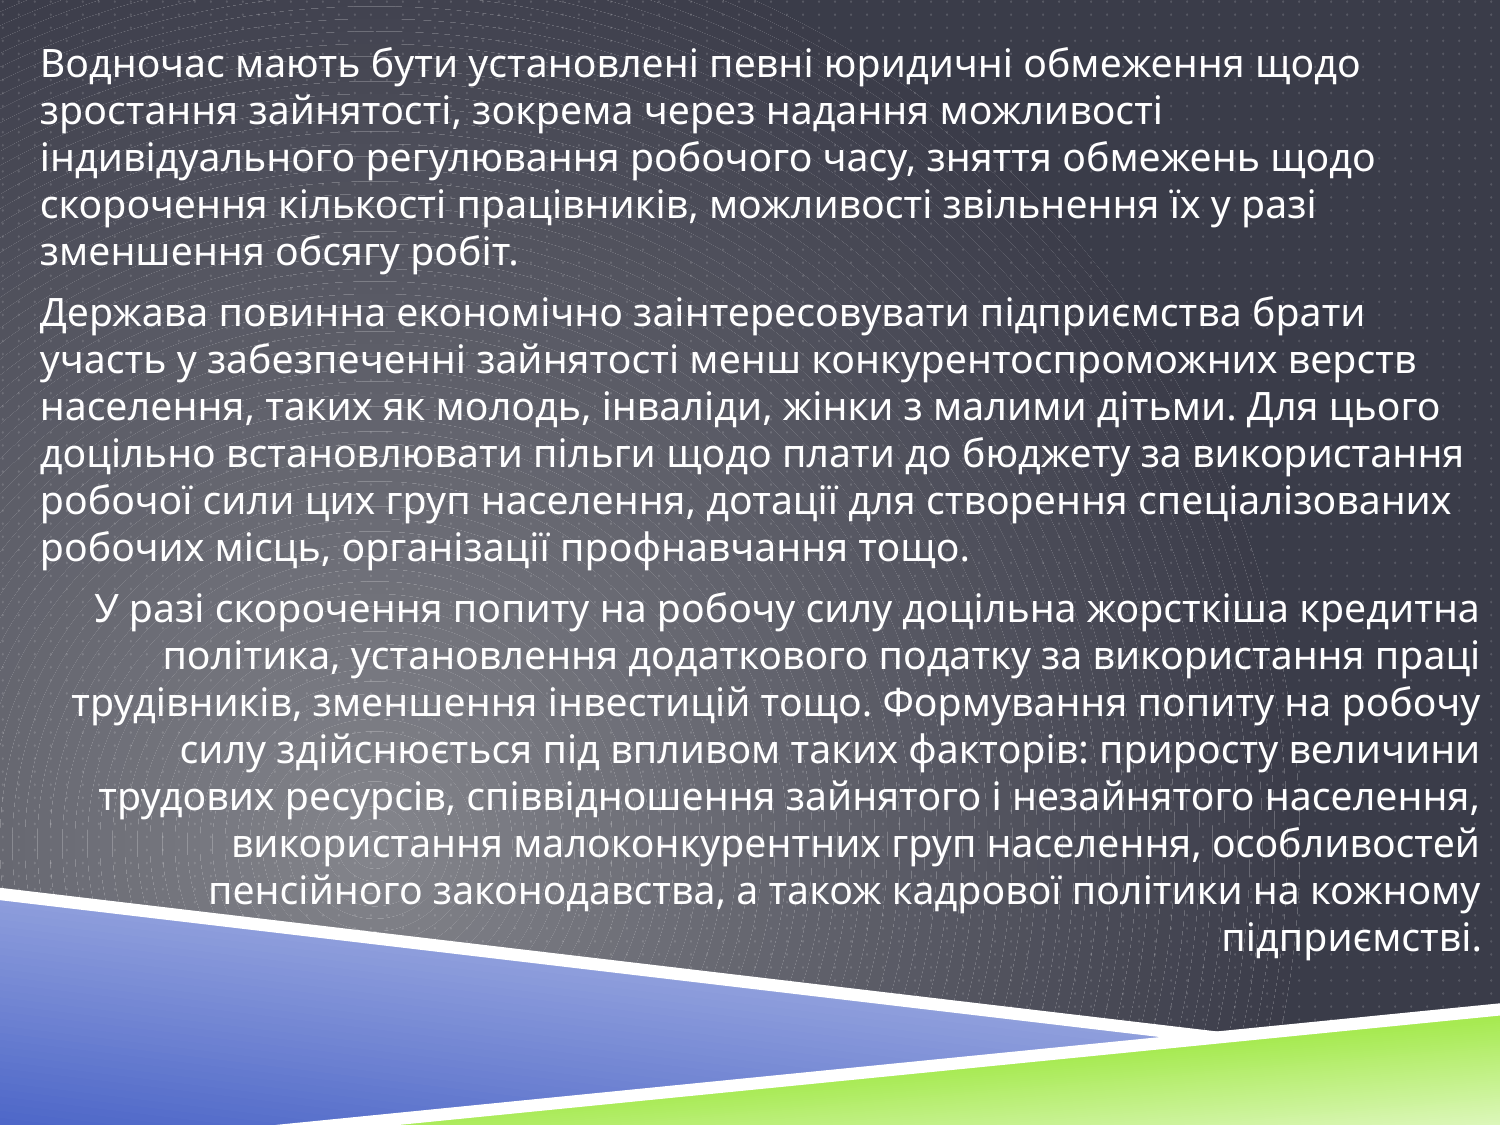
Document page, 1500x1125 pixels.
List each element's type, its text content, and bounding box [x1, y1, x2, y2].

list Водночас мають бути установлені певні юридичні обмеження щодо зростання зайнятості, зокрема через надання можливості індивідуального регулювання робочого часу, зняття обмежень щодо скорочення кількості працівників, можливості звільнення їх у разі зменшення обсягу робіт. Держава повинна економічно заінтересовувати підприємства брати участь у забезпеченні зайнятості менш конкурентоспроможних верств населення, таких як молодь, інваліди, жінки з малими дітьми. Для цього доцільно встановлювати пільги щодо плати до бюджету за використання робочої сили цих груп населення, дотації для створення спеціалізованих робочих місць, організації профнавчання тощо. У разі скорочення попиту на робочу силу доцільна жорсткіша кредитна політика, установлення додаткового податку за використання праці трудівників, зменшення інвестицій тощо. Формування попиту на робочу силу здійснюється під впливом таких факторів: приросту величини трудових ресурсів, співвідношення зайнятого і незайнятого населення, використання малоконкурентних груп населення, особливостей пенсійного законодавства, а також кадрової політики на кожному підприємстві. [29, 30, 1483, 976]
